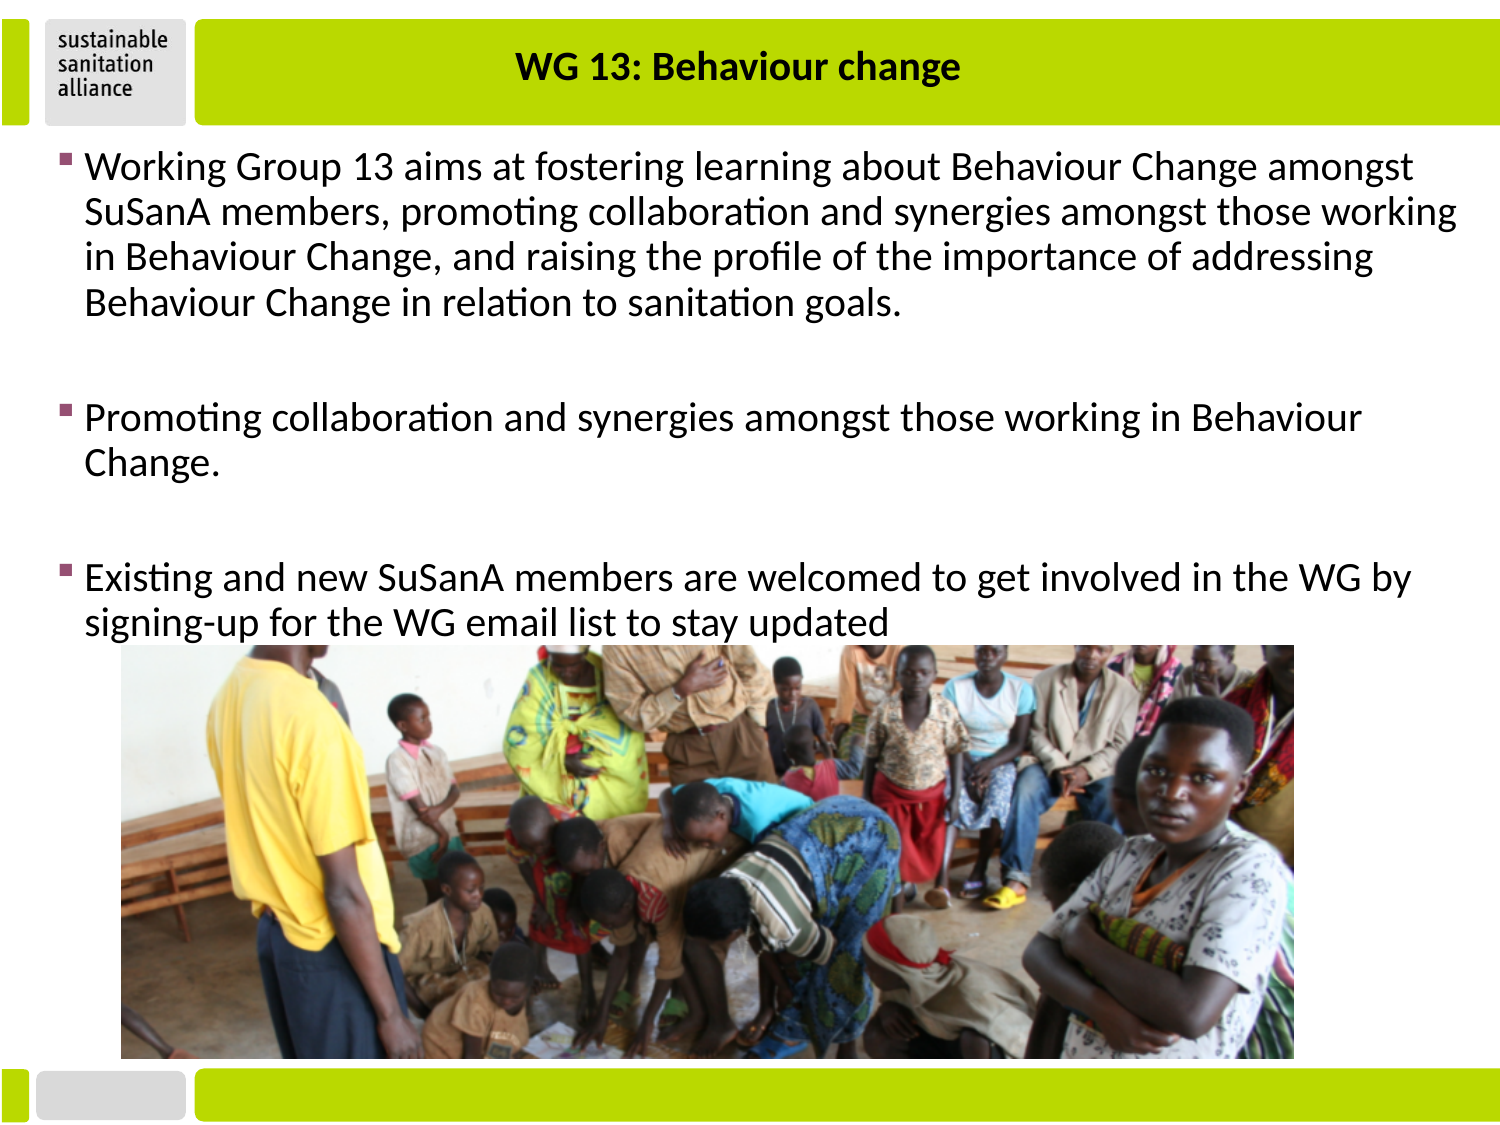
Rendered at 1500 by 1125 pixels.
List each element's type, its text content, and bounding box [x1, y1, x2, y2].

list WG 13: Behaviour change [183, 7, 1294, 121]
picture [121, 645, 1294, 1059]
picture [45, 19, 186, 126]
list Working Group 13 aims at fostering learning about Behaviour Change amongst SuSanA members, promoting collaboration and synergies amongst those working in Behaviour Change, and raising the profile of the importance of addressing Behaviour Change in relation to sanitation goals. Promoting collaboration and synergies amongst those working in Behaviour Change. Existing and new SuSanA members are welcomed to get involved in the WG by signing-up for the WG email list to stay updated [41, 137, 1500, 1059]
